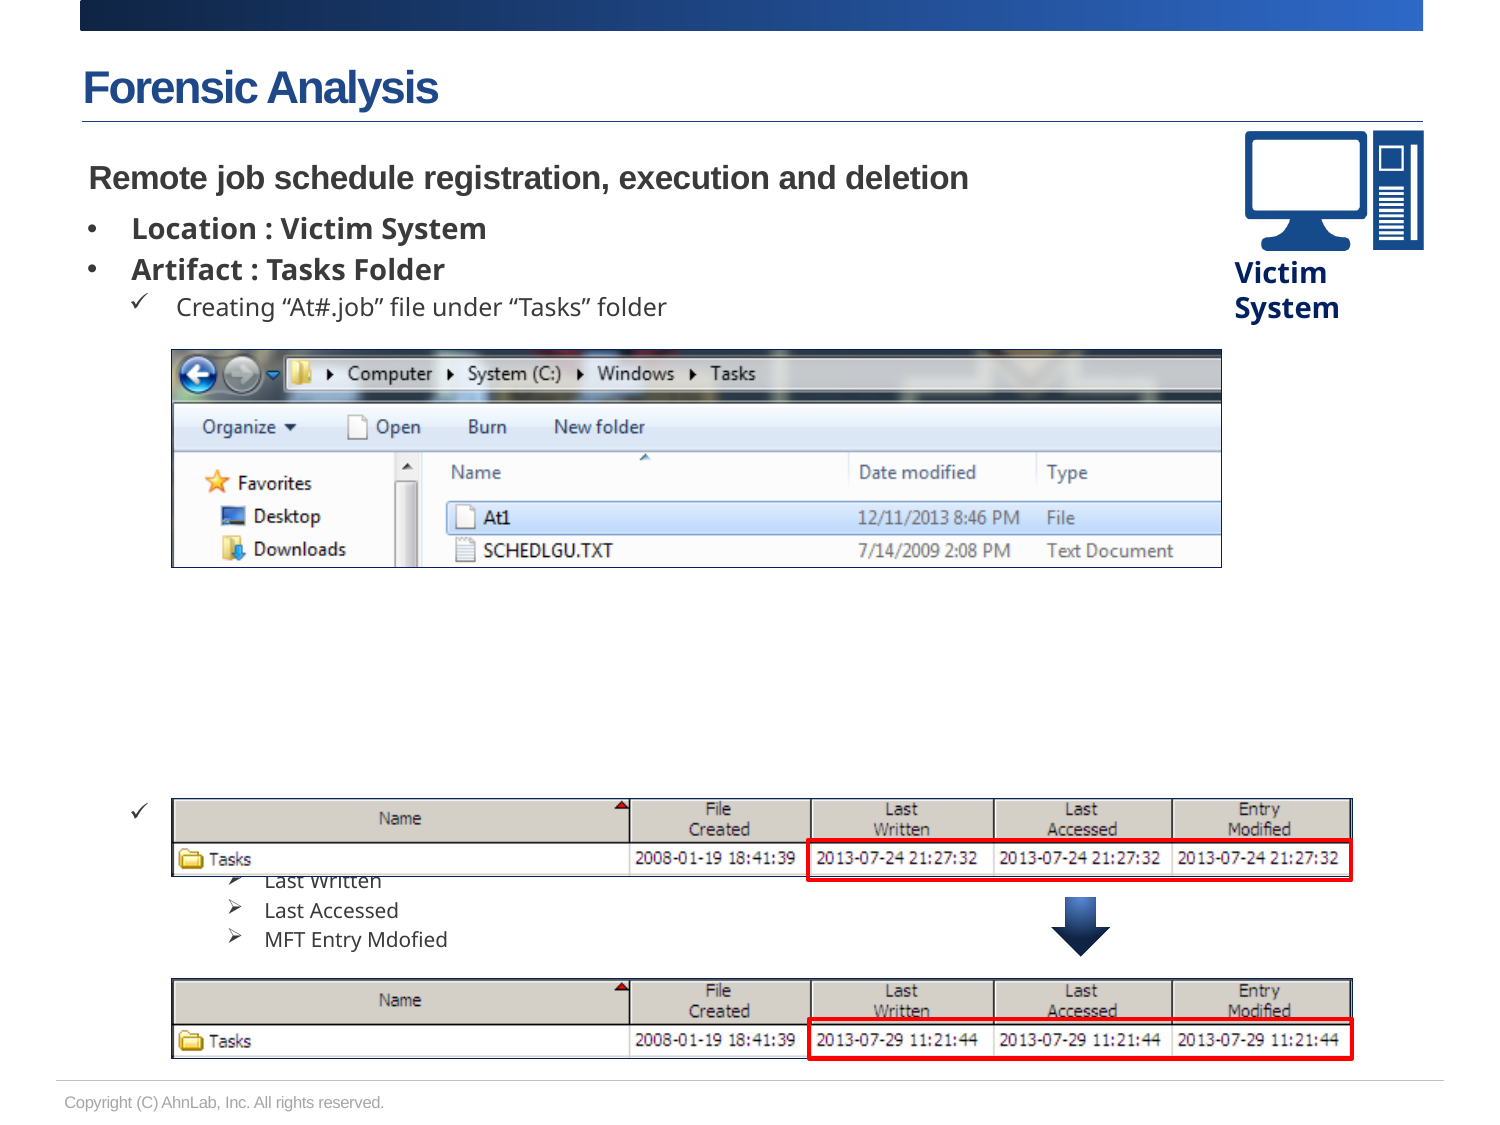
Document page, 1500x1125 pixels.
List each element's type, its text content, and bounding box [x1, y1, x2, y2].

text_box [170, 797, 1353, 880]
text_box [1049, 895, 1113, 959]
subtitle Remote job schedule registration, execution and deletion [73, 149, 1214, 203]
title Forensic Analysis [67, 50, 1424, 122]
list Location : Victim System Artifact : Tasks Folder Creating “At#.job” file under “Tasks” folder Changing time information of “Tasks” folder This occurs by creating “At#.job” file. Last Written Last Accessed MFT Entry Mdofied [72, 203, 1424, 1042]
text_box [170, 978, 1353, 1059]
picture [170, 349, 1222, 568]
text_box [1219, 125, 1452, 295]
